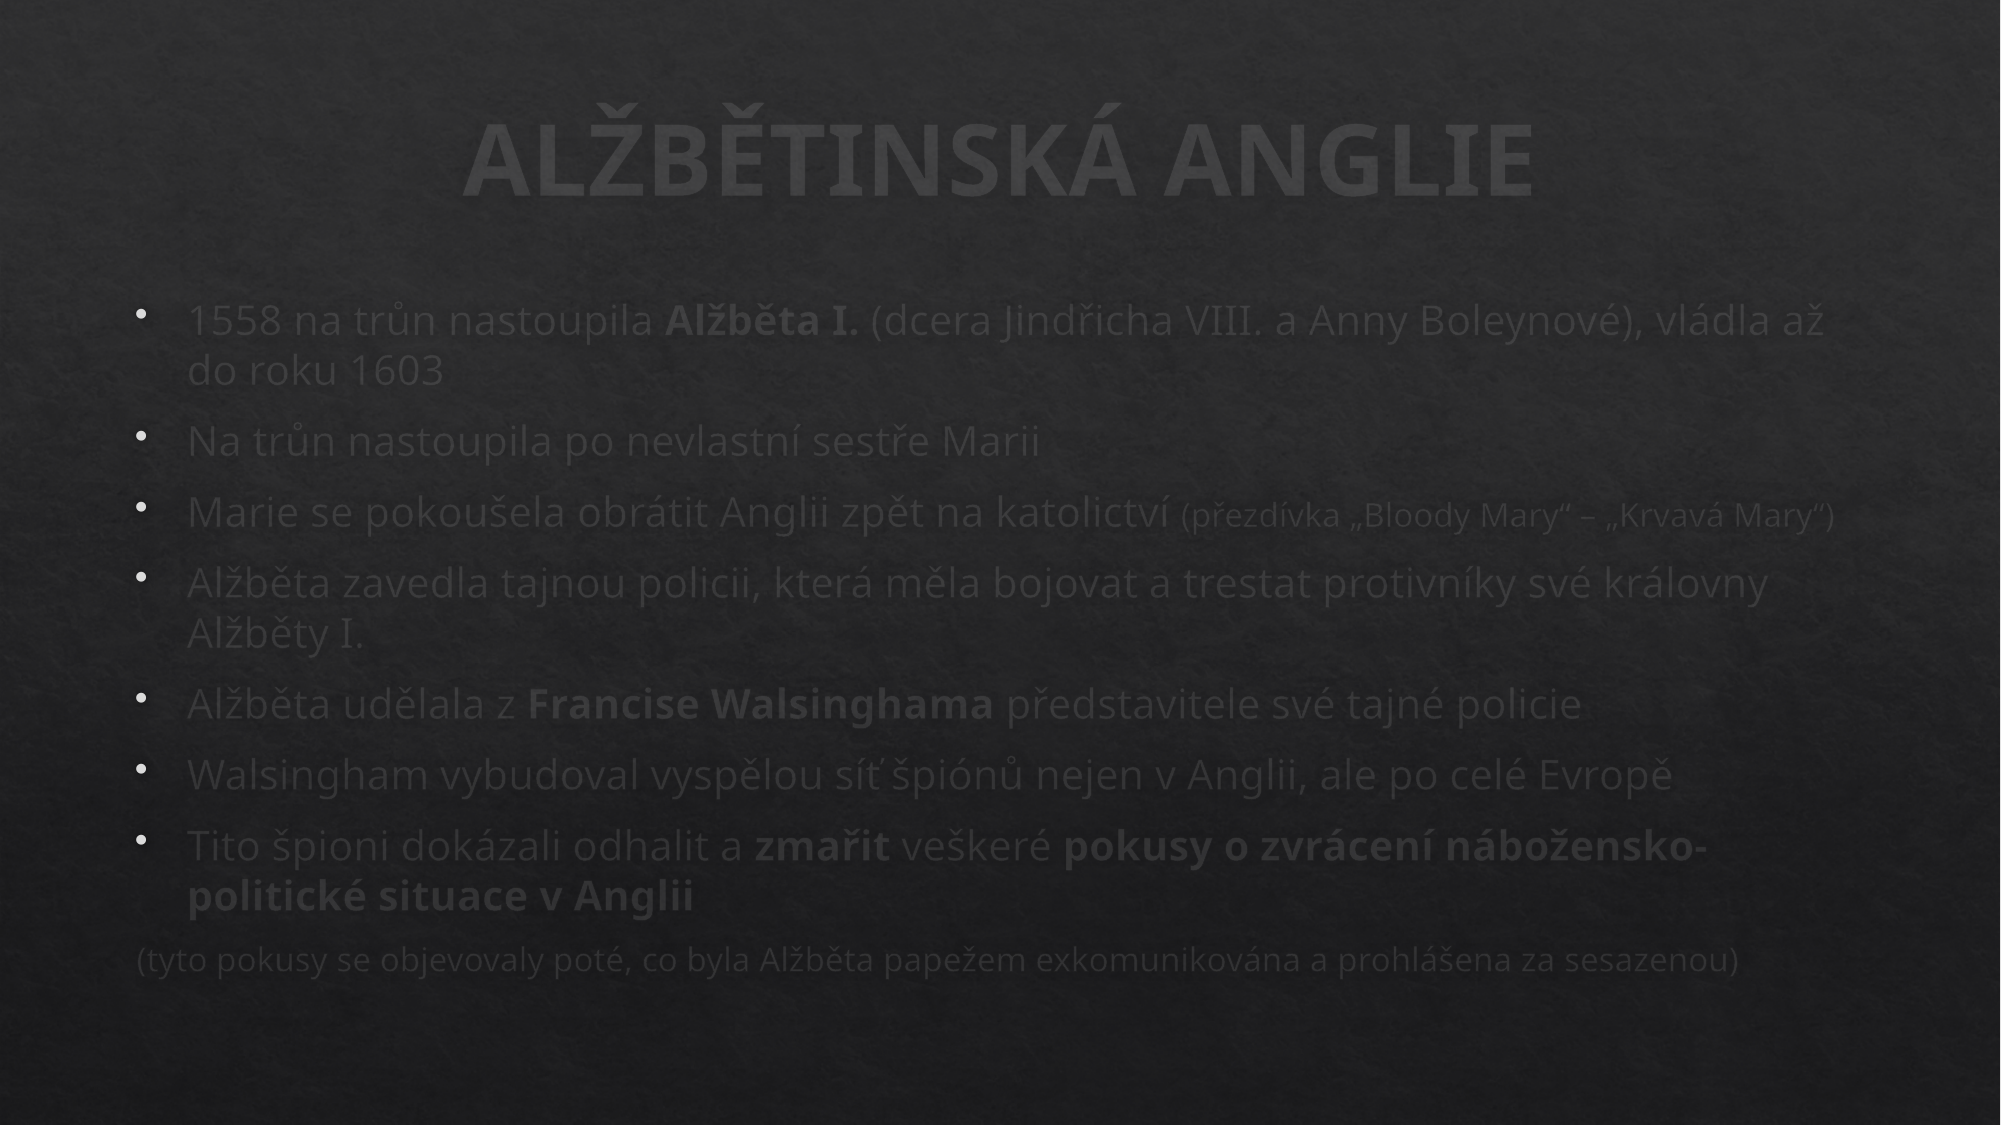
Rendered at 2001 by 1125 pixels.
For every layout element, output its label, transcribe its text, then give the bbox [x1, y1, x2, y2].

list 1558 na trůn nastoupila Alžběta I. (dcera Jindřicha VIII. a Anny Boleynové), vládla až do roku 1603 Na trůn nastoupila po nevlastní sestře Marii Marie se pokoušela obrátit Anglii zpět na katolictví (přezdívka „Bloody Mary“ – „Krvavá Mary“) Alžběta zavedla tajnou policii, která měla bojovat a trestat protivníky své královny Alžběty I. Alžběta udělala z Francise Walsinghama představitele své tajné policie Walsingham vybudoval vyspělou síť špiónů nejen v Anglii, ale po celé Evropě Tito špioni dokázali odhalit a zmařit veškeré pokusy o zvrácení nábožensko-politické situace v Anglii (tyto pokusy se objevovaly poté, co byla Alžběta papežem exkomunikována a prohlášena za sesazenou) [115, 285, 1885, 1049]
title ALŽBĚTINSKÁ ANGLIE [150, 50, 1850, 261]
